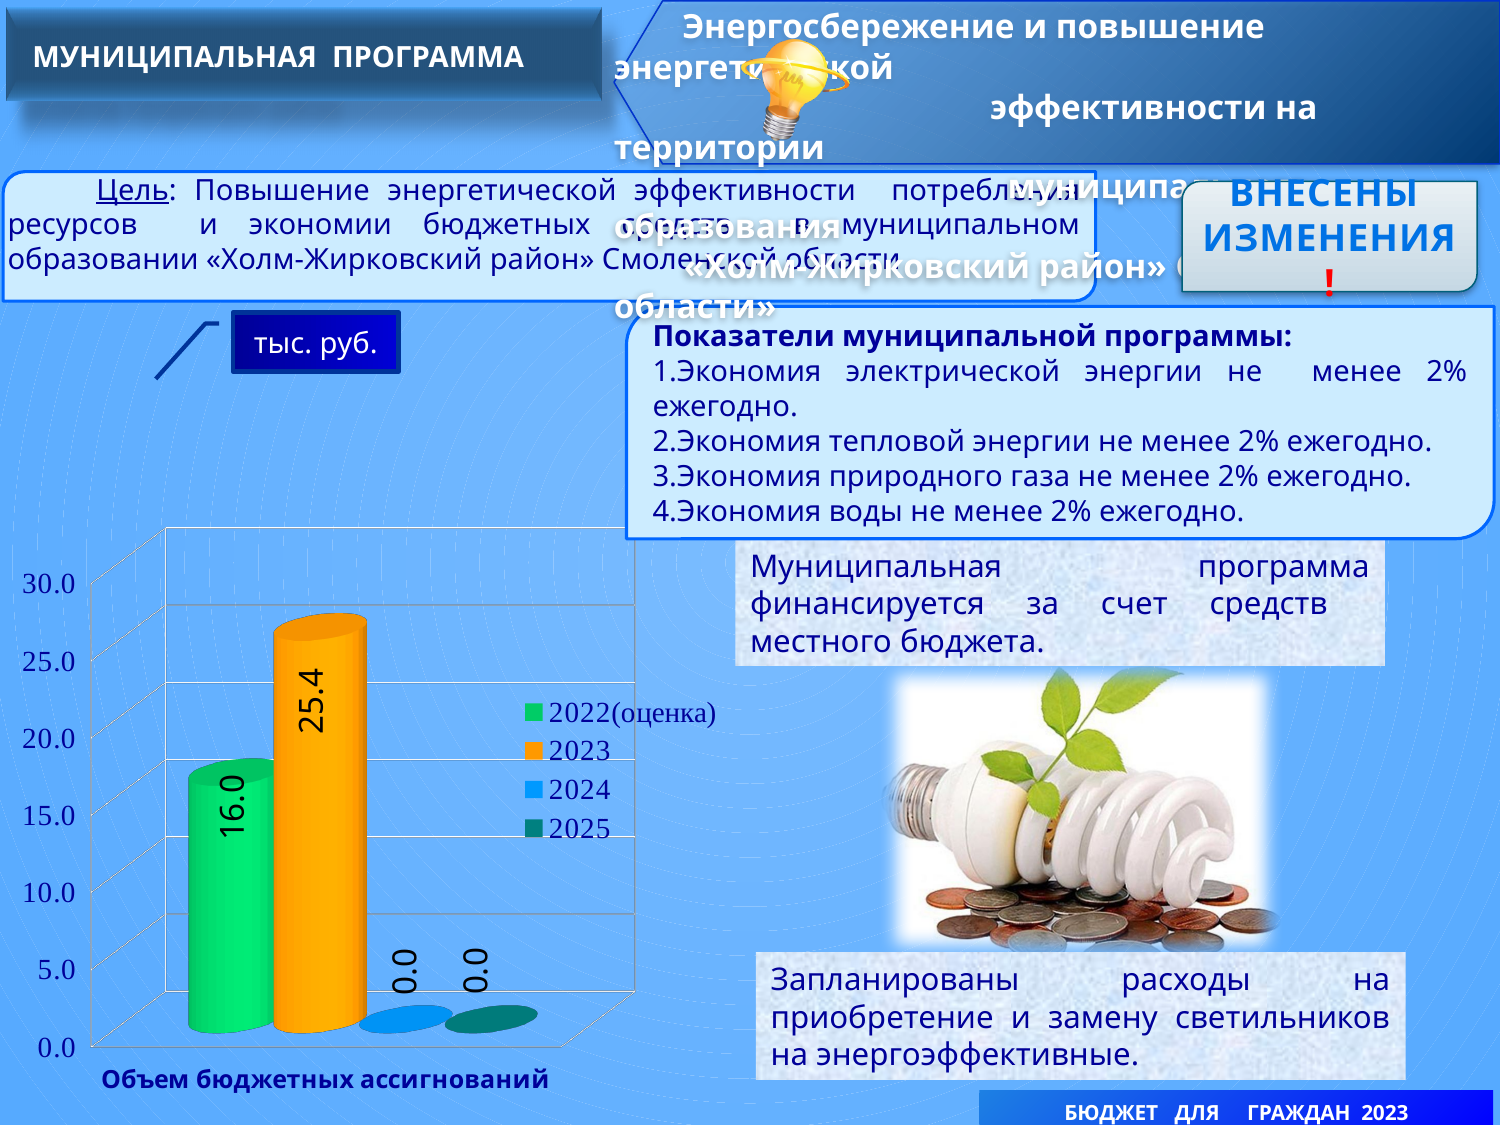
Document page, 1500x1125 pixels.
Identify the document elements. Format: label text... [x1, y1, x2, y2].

text_box БЮДЖЕТ ДЛЯ ГРАЖДАН 2023 [979, 1090, 1494, 1125]
text_box ВНЕСЕНЫ ИЗМЕНЕНИЯ! [1181, 180, 1478, 293]
text_box тыс. руб. [231, 310, 401, 374]
list Цель: Повышение энергетической эффективности потребления ресурсов и экономии бюджетных средств в муниципальном образовании «Холм-Жирковский район» Смоленской области [0, 170, 1081, 283]
text_box [1098, 253, 1165, 285]
text_box [632, 140, 657, 169]
text_box Запланированы расходы на приобретение и замену светильников на энергоэффективные. [755, 952, 1406, 1080]
text_box Муниципальная программа финансируется за счет средств местного бюджета. [744, 541, 1385, 666]
text_box [1172, 260, 1176, 280]
text_box Показатели муниципальной программы: 1.Экономия электрической энергии не менее 2% ежегодно. 2.Экономия тепловой энергии не менее 2% ежегодно. 3.Экономия природного газа не менее 2% ежегодно. 4.Экономия воды не менее 2% ежегодно. [624, 304, 1497, 541]
text_box тыс. руб. [154, 321, 220, 381]
text_box [0, 173, 1098, 304]
text_box [1098, 178, 1188, 209]
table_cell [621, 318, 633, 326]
picture [877, 657, 1284, 963]
chart [0, 446, 739, 1097]
picture [735, 39, 856, 142]
text_box Энергосбережение и повышение энергетической эффективности на территории муниципального образования «Холм-Жирковский район» Смоленской области» [613, 0, 1500, 165]
text_box [0, 0, 632, 170]
text_box МУНИЦИПАЛЬНАЯ ПРОГРАММА [17, 30, 614, 81]
